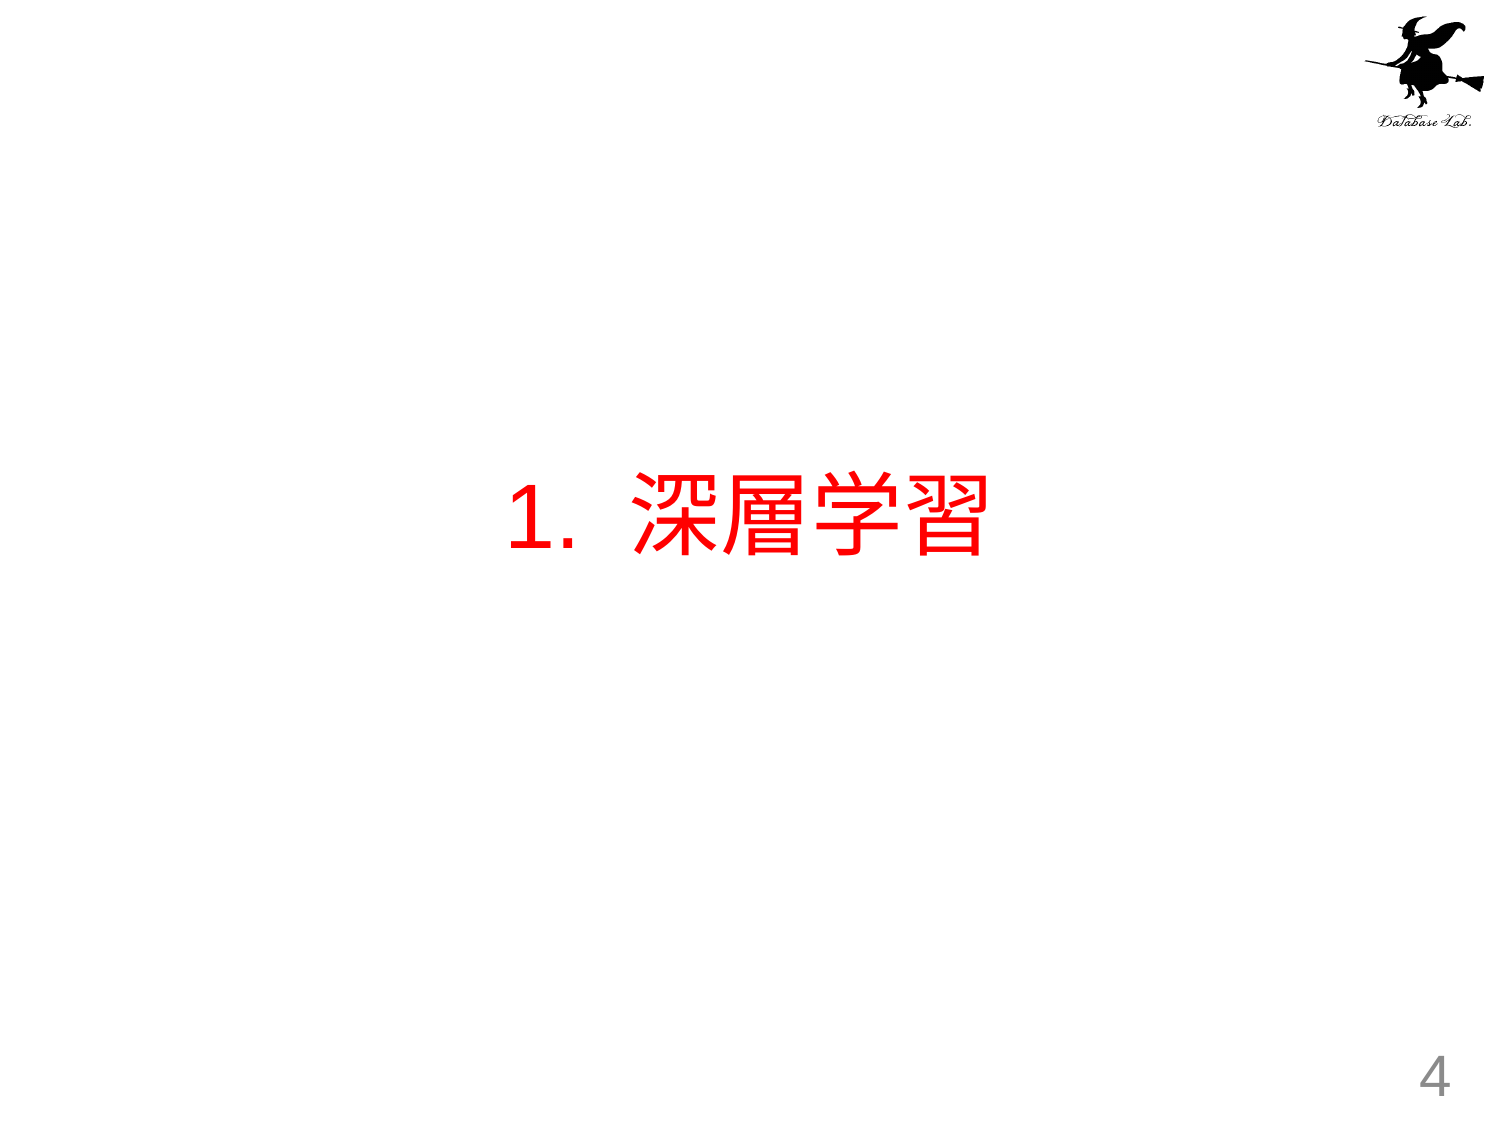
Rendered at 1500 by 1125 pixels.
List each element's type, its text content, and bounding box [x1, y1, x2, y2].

title 1. 深層学習 [112, 184, 1388, 576]
picture [1362, 14, 1486, 130]
slide_number 4 [1129, 1042, 1467, 1103]
